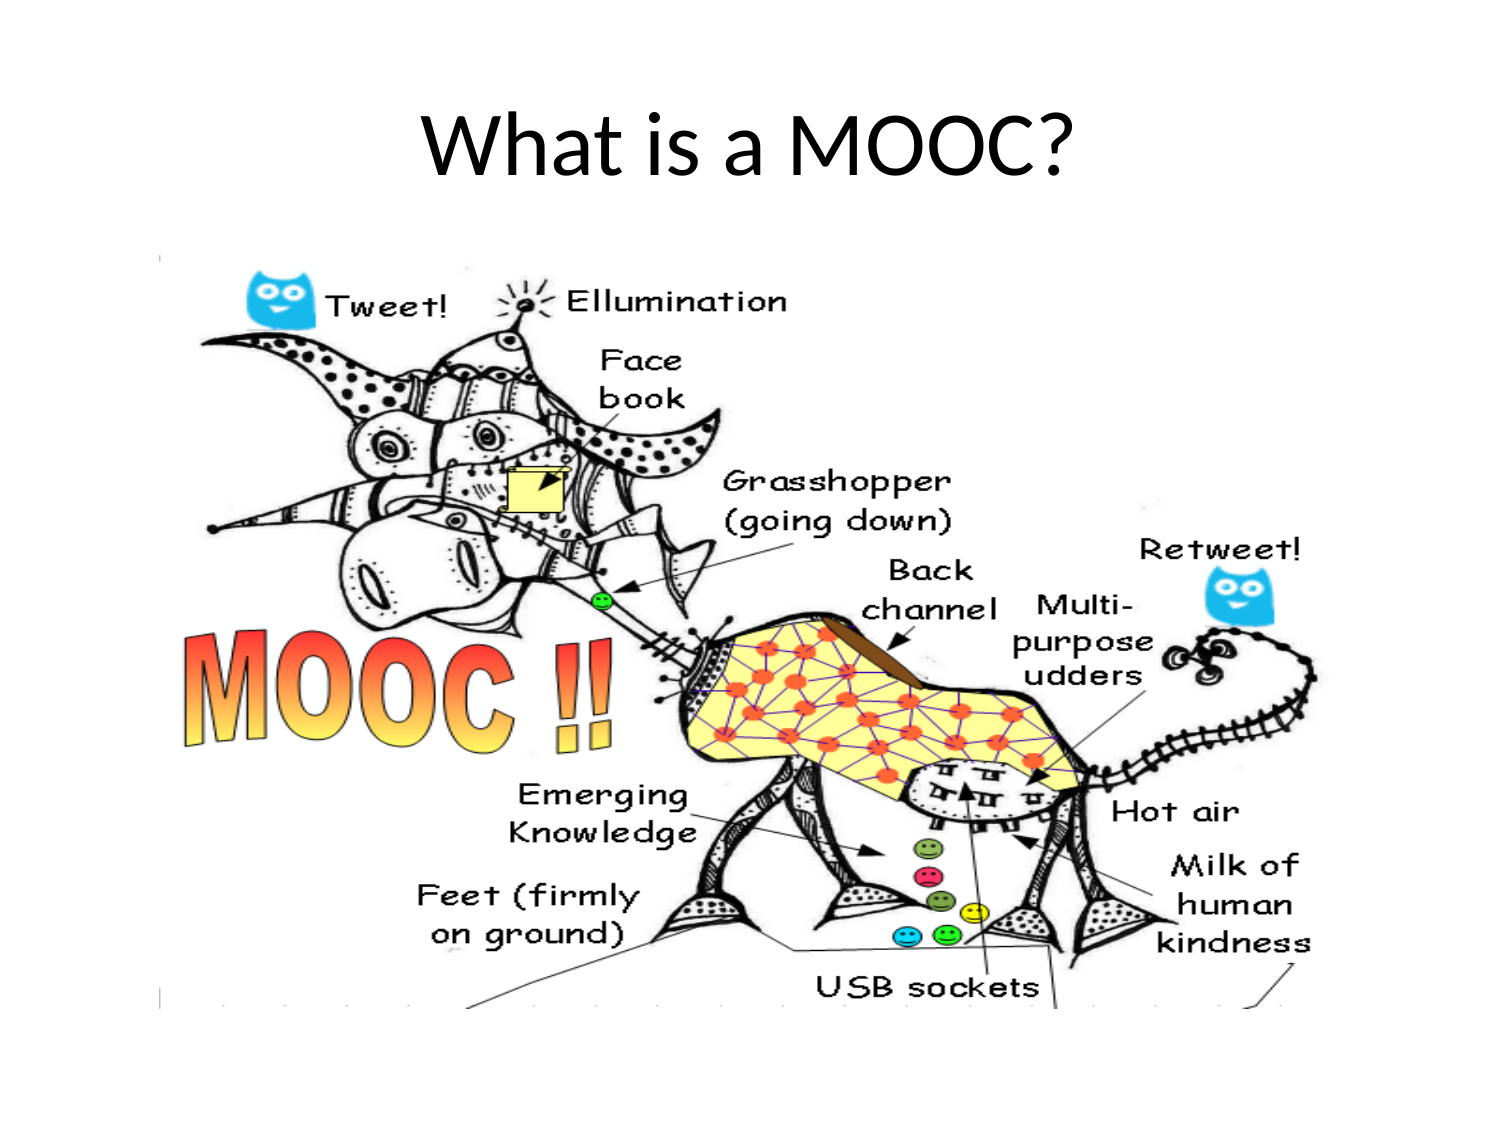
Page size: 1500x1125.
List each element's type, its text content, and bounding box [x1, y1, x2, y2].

title What is a MOOC? [75, 45, 1425, 233]
picture [159, 255, 1329, 1010]
